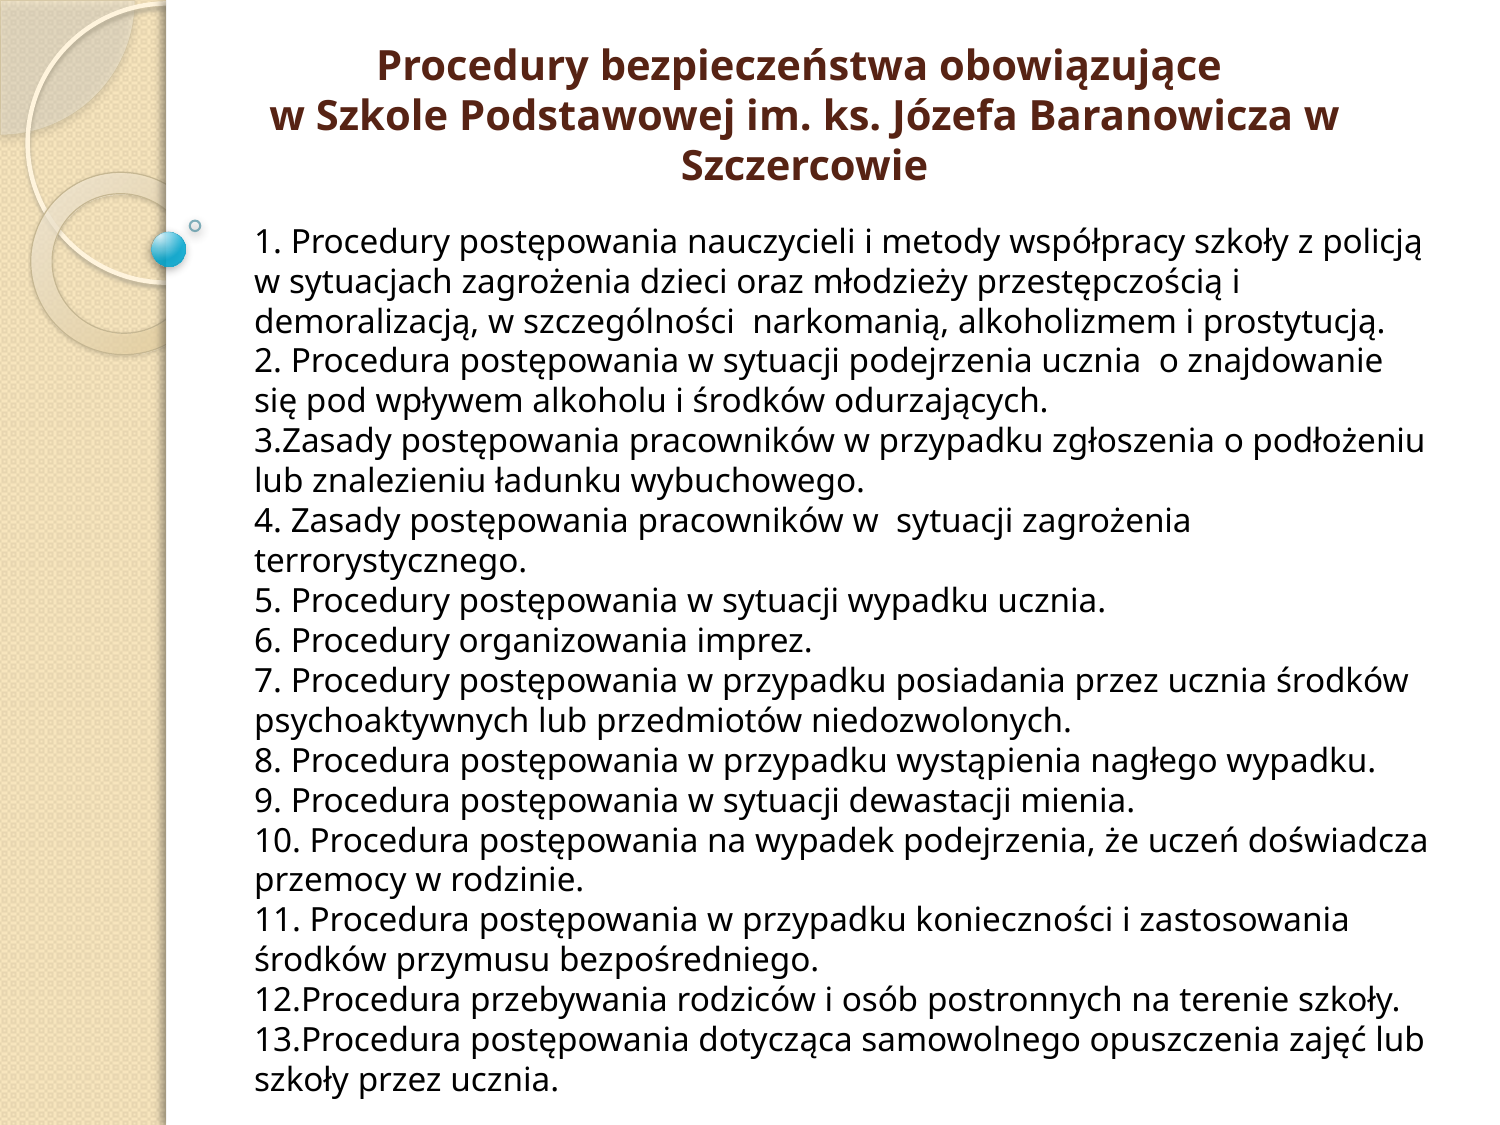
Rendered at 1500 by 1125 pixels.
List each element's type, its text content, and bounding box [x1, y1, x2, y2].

subtitle 1. Procedury postępowania nauczycieli i metody współpracy szkoły z policją w sytuacjach zagrożenia dzieci oraz młodzieży przestępczością i demoralizacją, w szczególności narkomanią, alkoholizmem i prostytucją. 2. Procedura postępowania w sytuacji podejrzenia ucznia o znajdowanie się pod wpływem alkoholu i środków odurzających. 3.Zasady postępowania pracowników w przypadku zgłoszenia o podłożeniu lub znalezieniu ładunku wybuchowego. 4. Zasady postępowania pracowników w sytuacji zagrożenia terrorystycznego. 5. Procedury postępowania w sytuacji wypadku ucznia. 6. Procedury organizowania imprez. 7. Procedury postępowania w przypadku posiadania przez ucznia środków psychoaktywnych lub przedmiotów niedozwolonych. 8. Procedura postępowania w przypadku wystąpienia nagłego wypadku. 9. Procedura postępowania w sytuacji dewastacji mienia. 10. Procedura postępowania na wypadek podejrzenia, że uczeń doświadcza przemocy w rodzinie. 11. Procedura postępowania w przypadku konieczności i zastosowania środków przymusu bezpośredniego. 12.Procedura przebywania rodziców i osób postronnych na terenie szkoły. 13.Procedura postępowania dotycząca samowolnego opuszczenia zajęć lub szkoły przez ucznia. [234, 219, 1450, 1047]
title Procedury bezpieczeństwa obowiązujące w Szkole Podstawowej im. ks. Józefa Baranowicza w Szczercowie [159, 59, 1450, 197]
